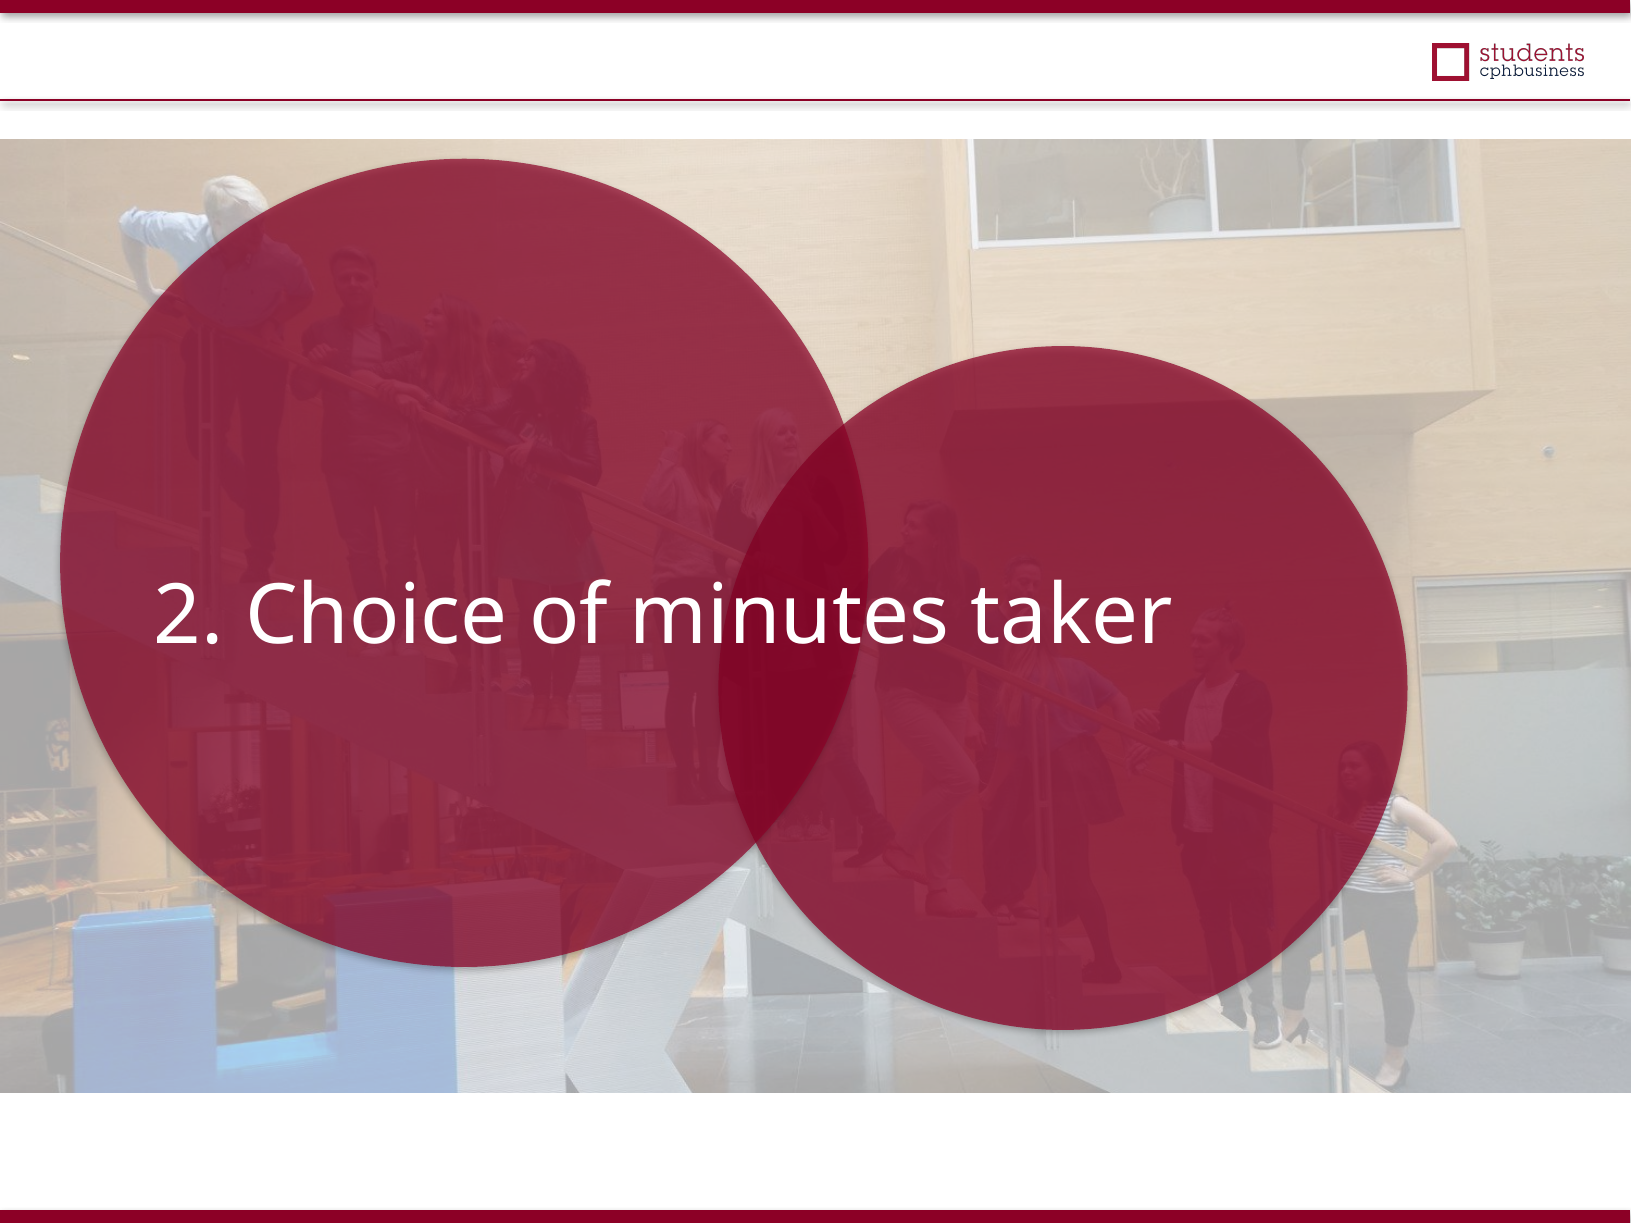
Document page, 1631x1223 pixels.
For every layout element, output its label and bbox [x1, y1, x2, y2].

picture [1432, 43, 1584, 81]
picture [0, 139, 1631, 1094]
